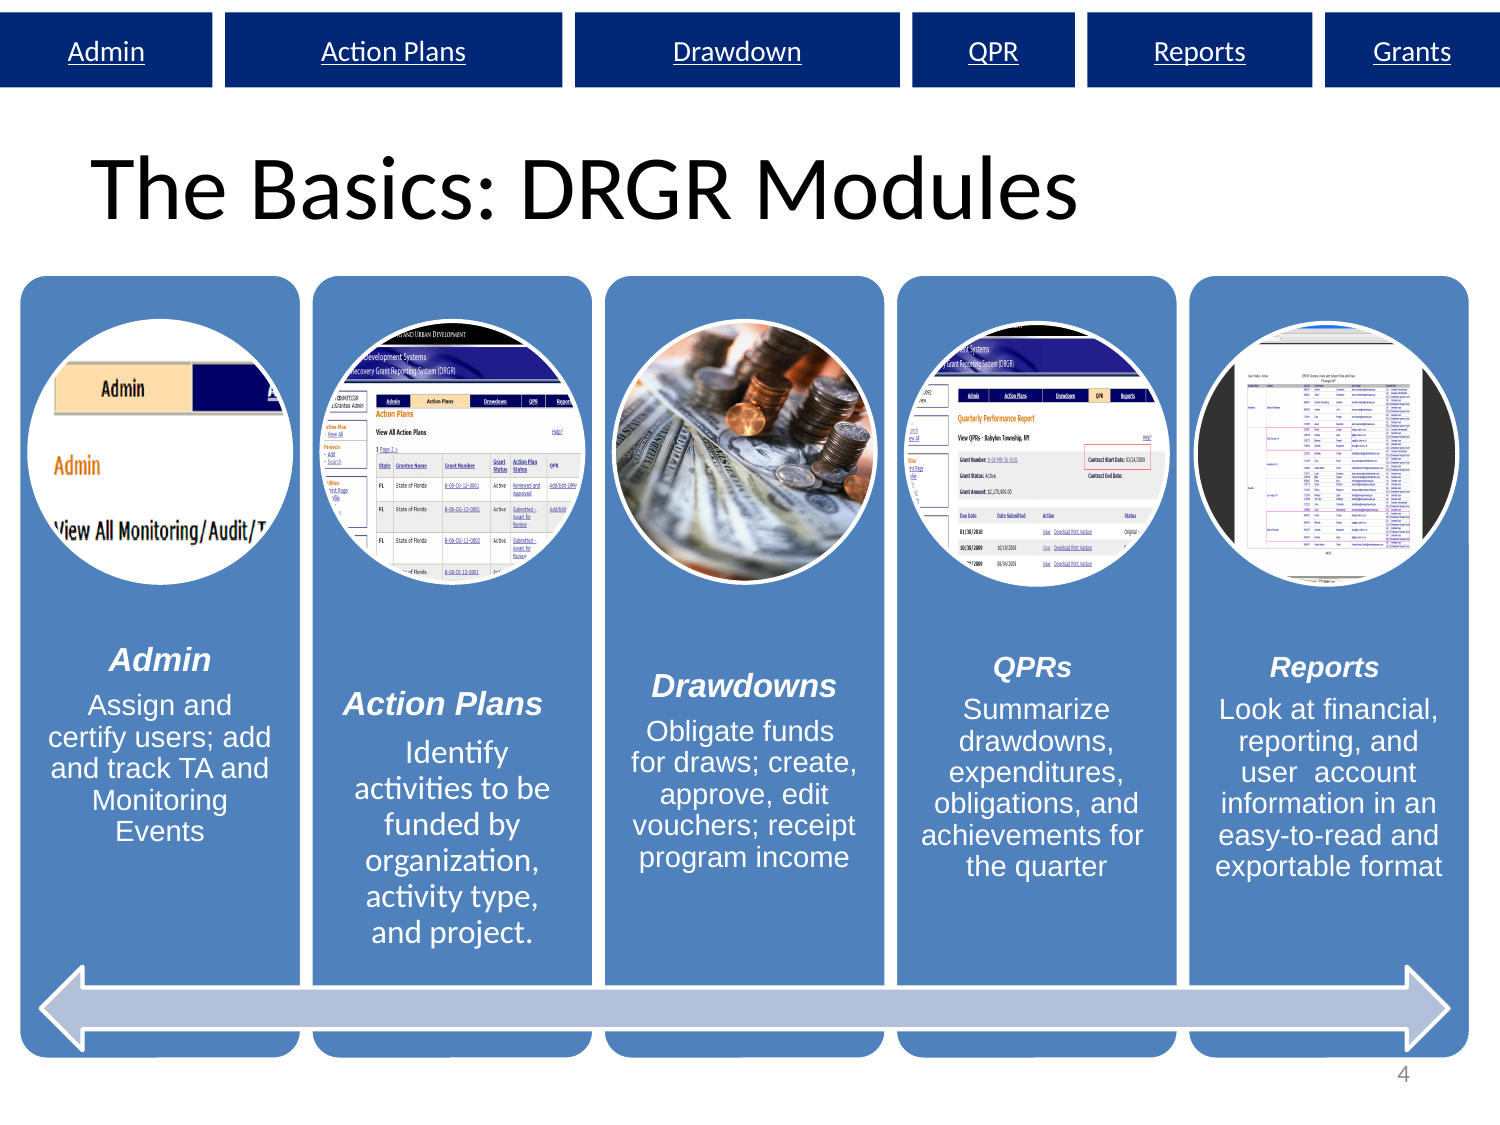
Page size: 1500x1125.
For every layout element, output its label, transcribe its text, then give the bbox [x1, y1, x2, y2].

slide_number 4 [1074, 1068, 1425, 1103]
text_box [0, 12, 1500, 88]
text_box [17, 273, 1472, 1060]
title The Basics: DRGR Modules [75, 105, 1425, 261]
